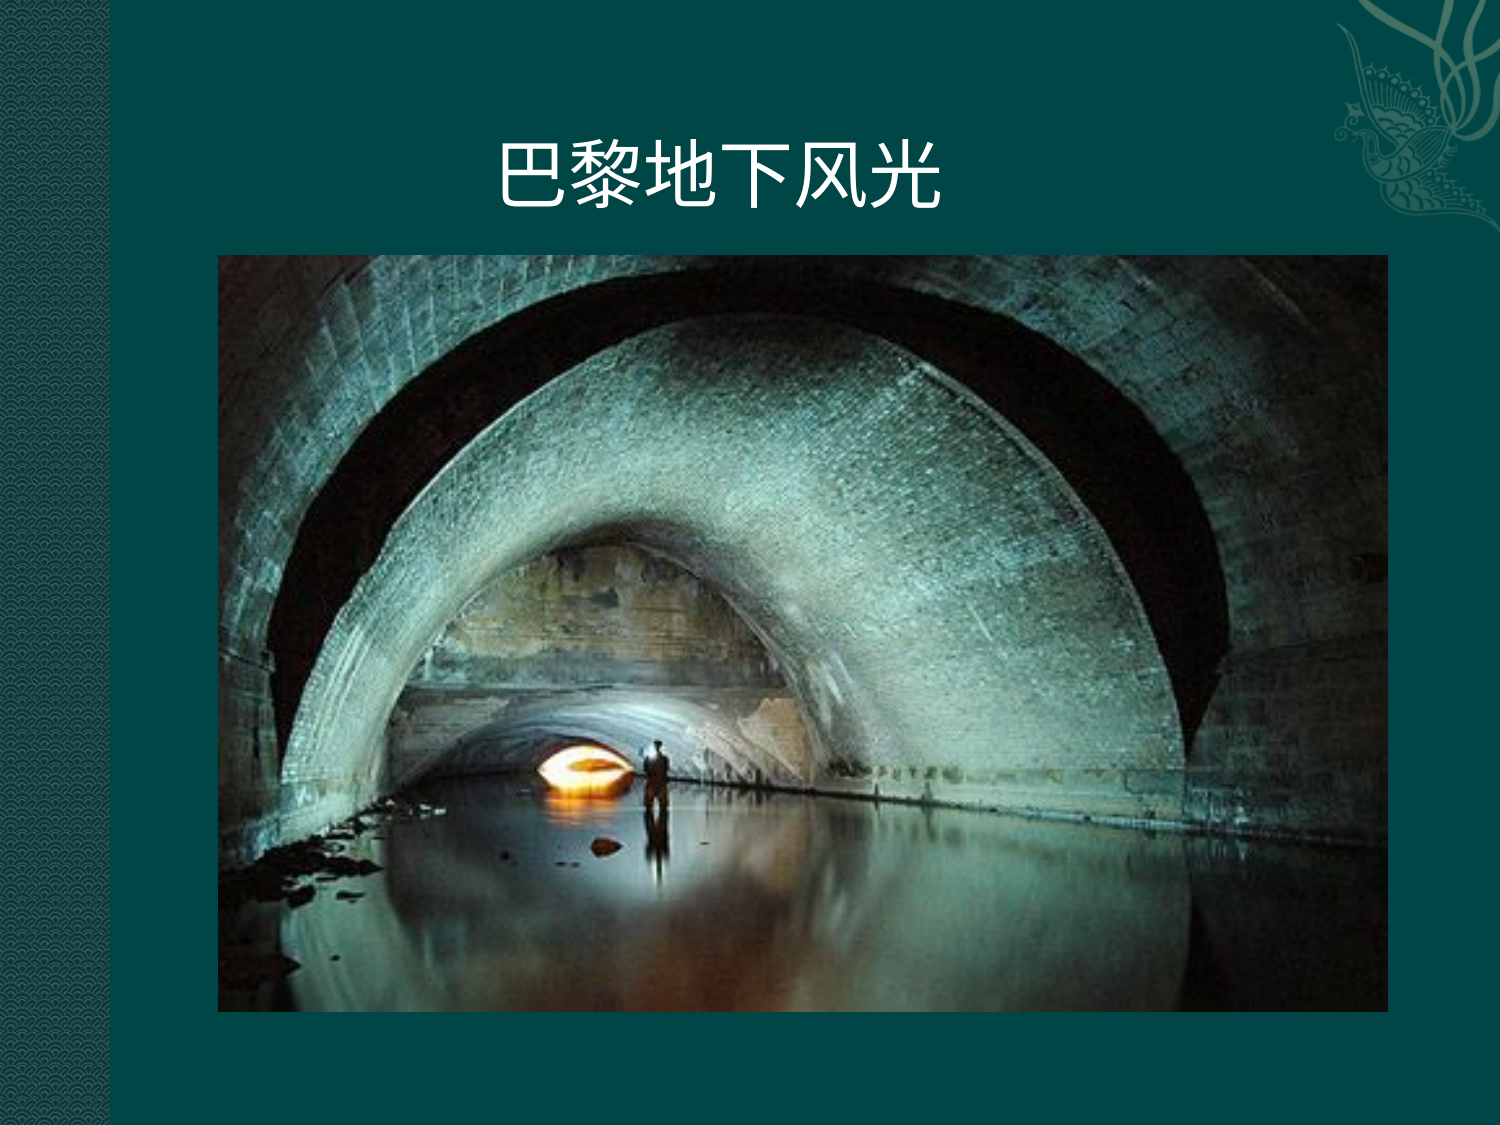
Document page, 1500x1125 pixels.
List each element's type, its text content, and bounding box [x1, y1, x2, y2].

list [217, 254, 1389, 1012]
picture [0, 0, 110, 1125]
text_box 巴黎地下风光 [253, 137, 1081, 220]
